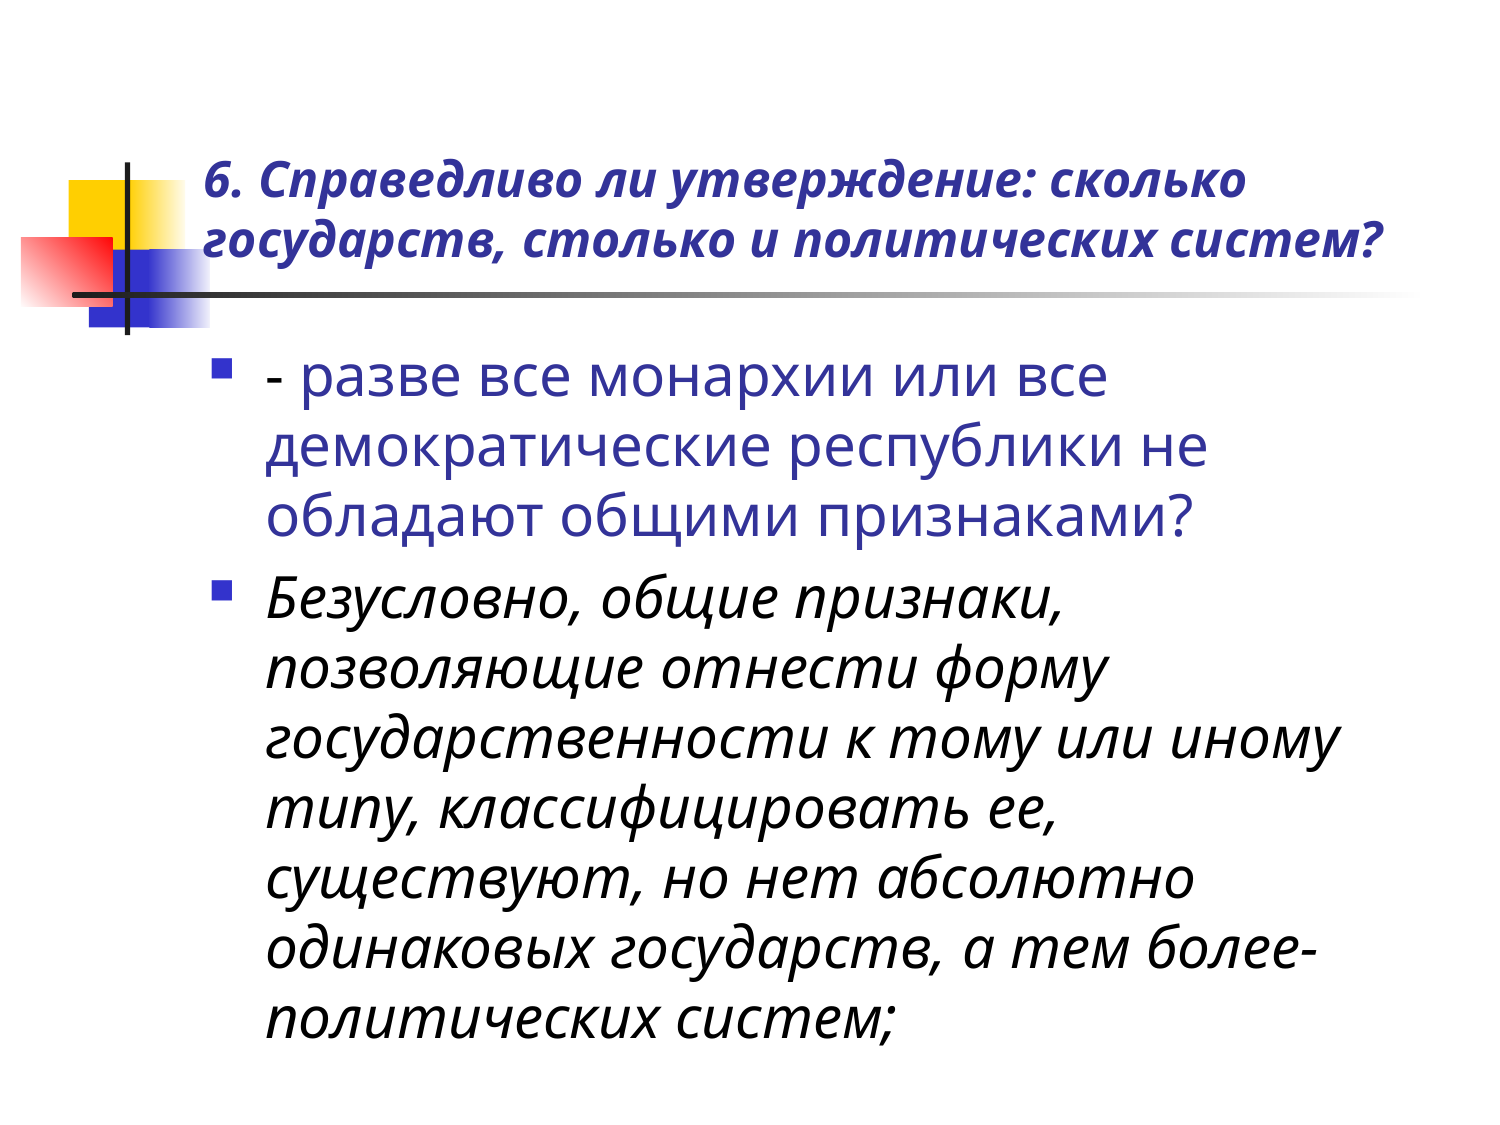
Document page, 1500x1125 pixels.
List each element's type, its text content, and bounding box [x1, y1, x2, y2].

title 6. Справедливо ли утверждение: сколько государств, столько и политических систем? [188, 34, 1468, 276]
list - разве все монархии или все демократические республики не обладают общими признаками? Безусловно, общие признаки, позволяющие отнести форму государственности к тому или иному типу, классифицировать ее, существуют, но нет абсолютно одинаковых государств, а тем более- политических систем; [193, 330, 1470, 1007]
